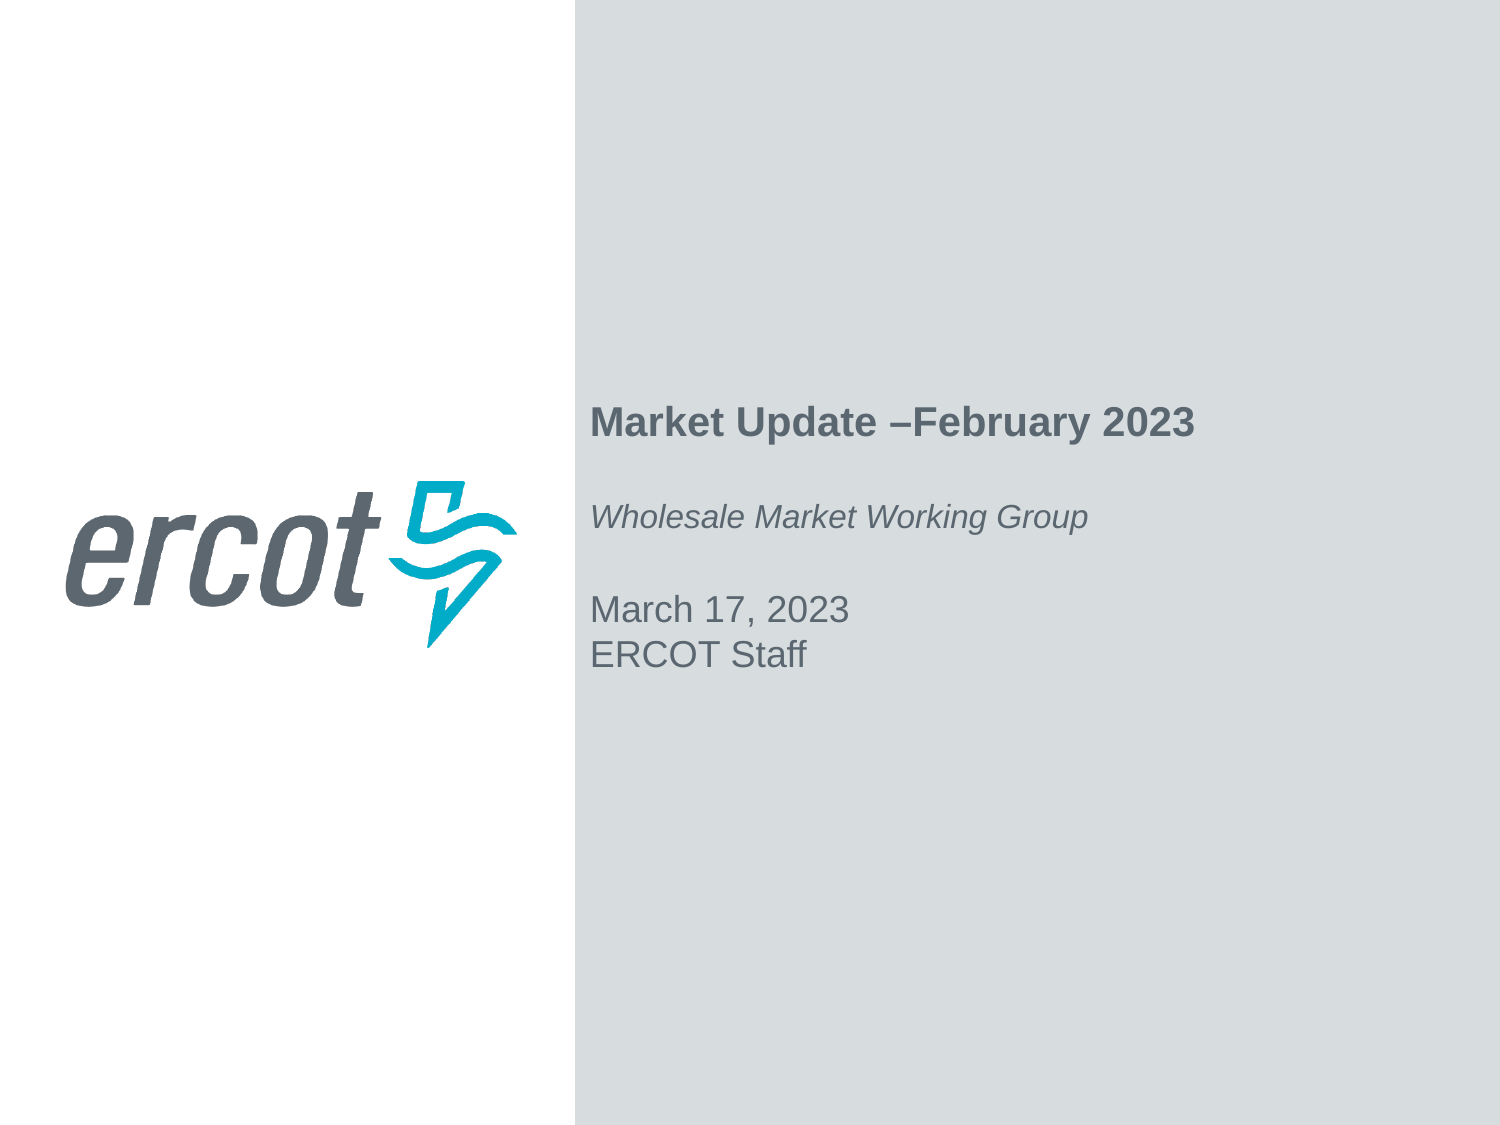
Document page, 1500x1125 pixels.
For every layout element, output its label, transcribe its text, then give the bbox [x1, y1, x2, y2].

picture [56, 471, 525, 654]
text_box Market Update –February 2023 Wholesale Market Working Group March 17, 2023 ERCOT Staff [575, 387, 1500, 728]
